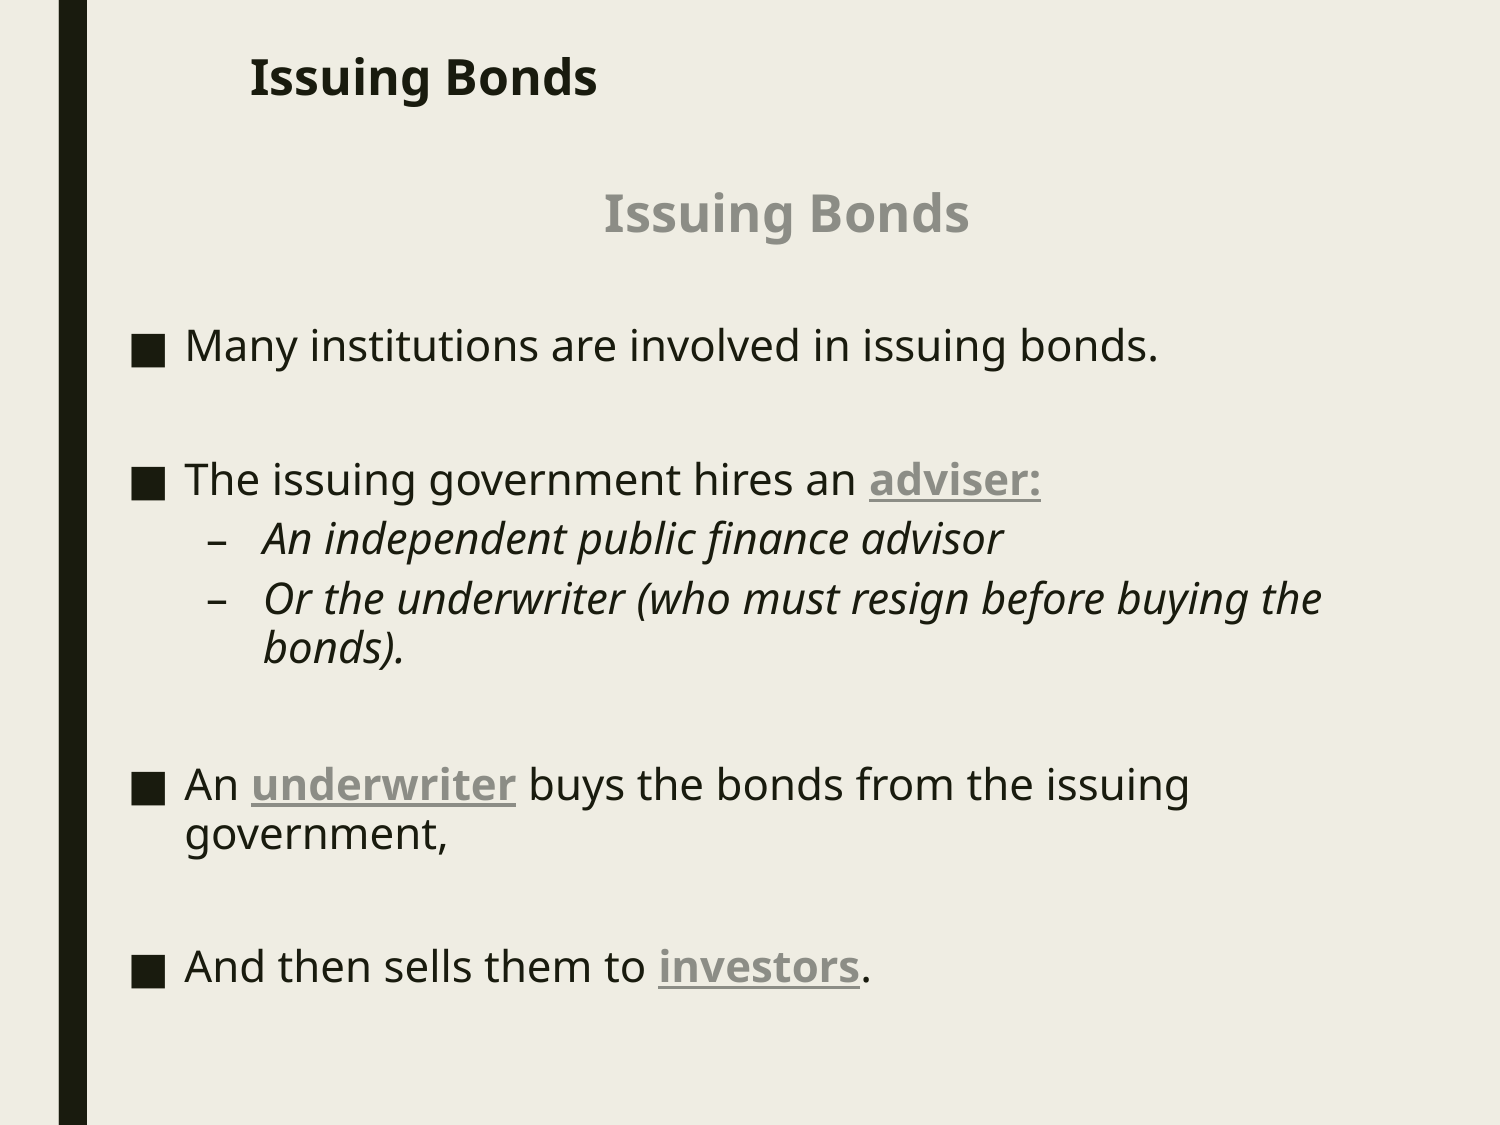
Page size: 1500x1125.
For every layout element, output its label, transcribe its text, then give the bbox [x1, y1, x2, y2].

list Issuing Bonds Many institutions are involved in issuing bonds. The issuing government hires an adviser: An independent public finance advisor Or the underwriter (who must resign before buying the bonds). An underwriter buys the bonds from the issuing government, And then sells them to investors. [112, 178, 1463, 1006]
title Issuing Bonds [235, 45, 1466, 197]
